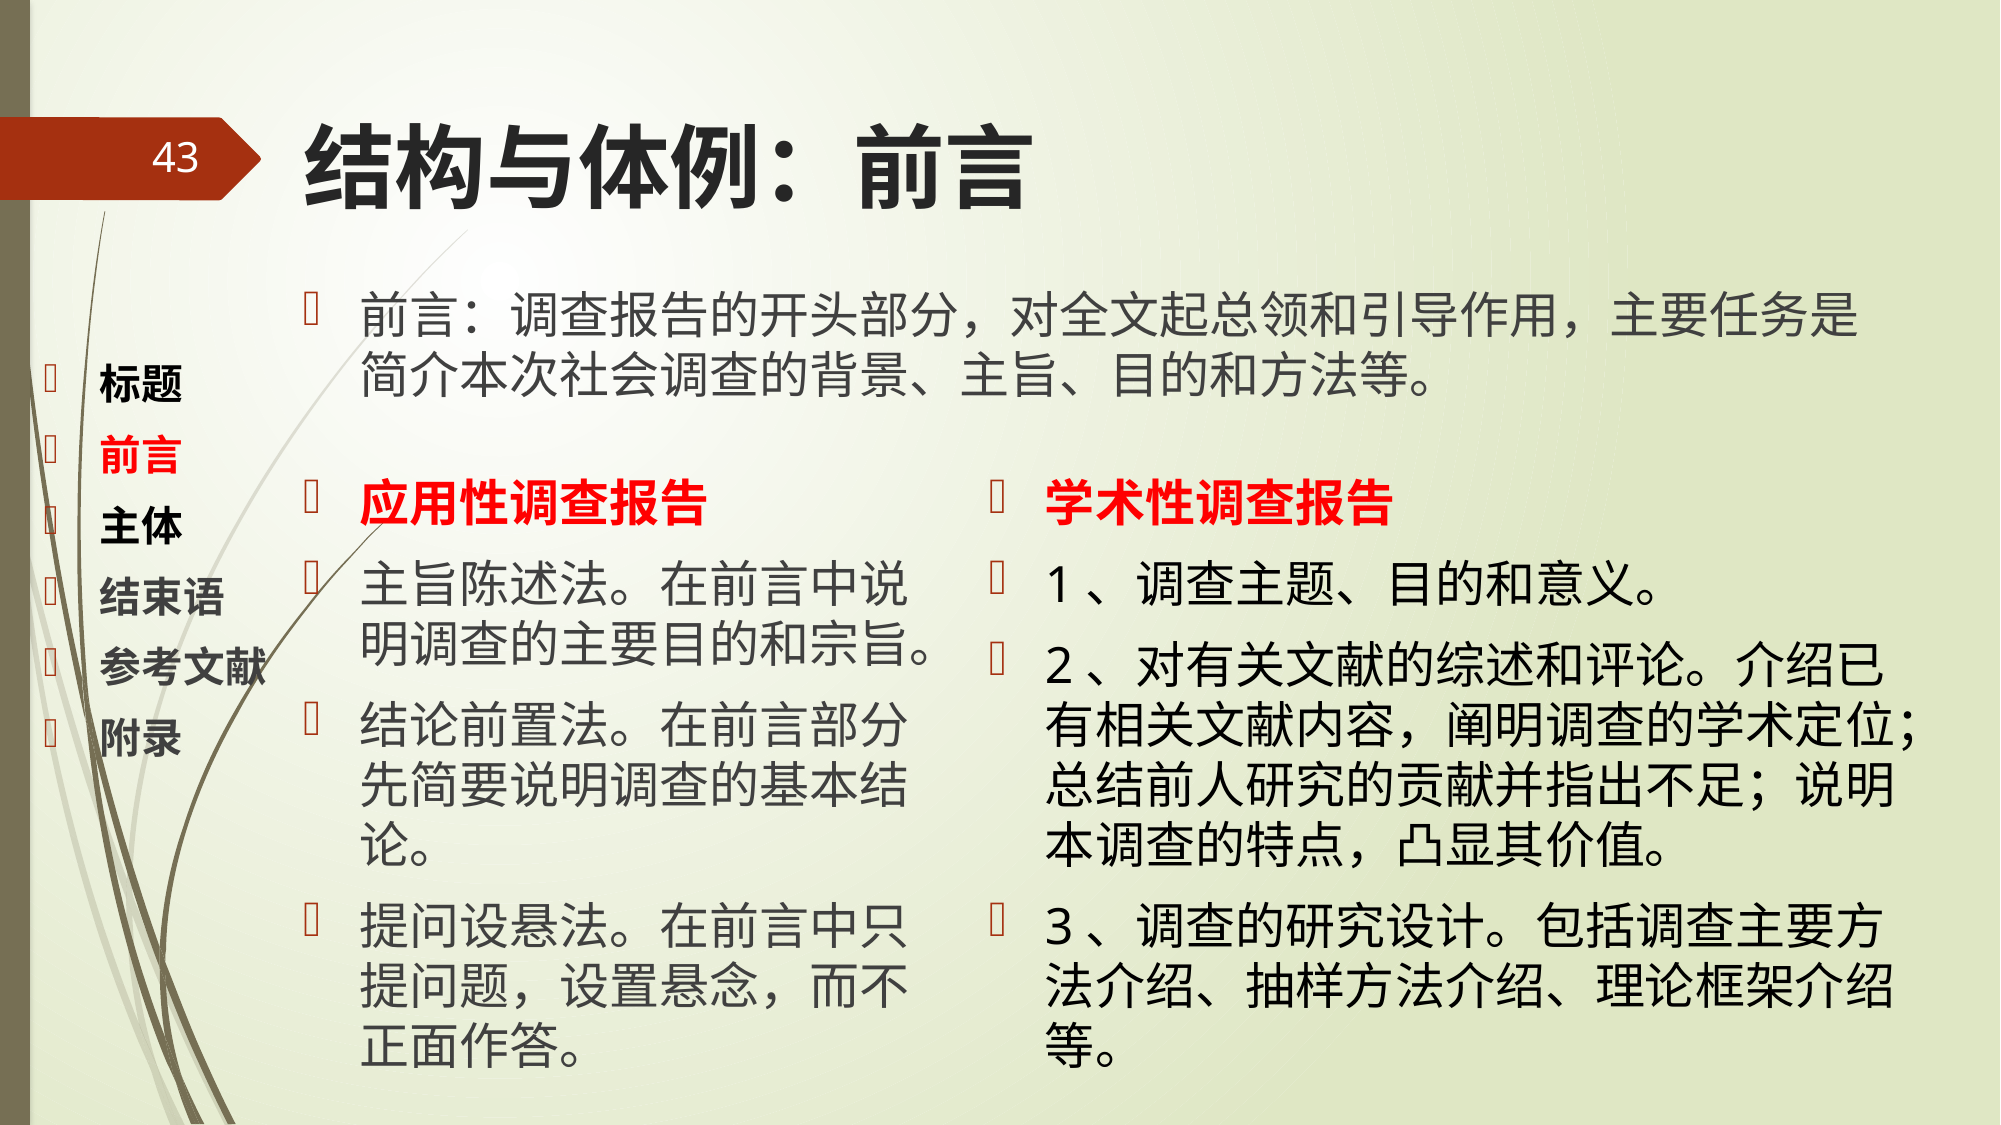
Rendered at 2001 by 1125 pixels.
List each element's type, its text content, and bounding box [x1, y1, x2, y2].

slide_number 43 [87, 129, 216, 190]
list 应用性调查报告 主旨陈述法。在前言中说明调查的主要目的和宗旨。 结论前置法。在前言部分先简要说明调查的基本结论。 提问设悬法。在前言中只提问题，设置悬念，而不正面作答。 [288, 465, 973, 1098]
text_box 前言：调查报告的开头部分，对全文起总领和引导作用，主要任务是简介本次社会调查的背景、主旨、目的和方法等。 [288, 276, 1924, 465]
title 结构与体例：前言 [288, 102, 1888, 253]
text_box 标题 前言 主体 结束语 参考文献 附录 [28, 349, 289, 1024]
text_box 学术性调查报告 1、调查主题、目的和意义。 2、对有关文献的综述和评论。介绍已有相关文献内容，阐明调查的学术定位；总结前人研究的贡献并指出不足；说明本调查的特点，凸显其价值。 3、调查的研究设计。包括调查主要方法介绍、抽样方法介绍、理论框架介绍等。 [973, 464, 1950, 1125]
